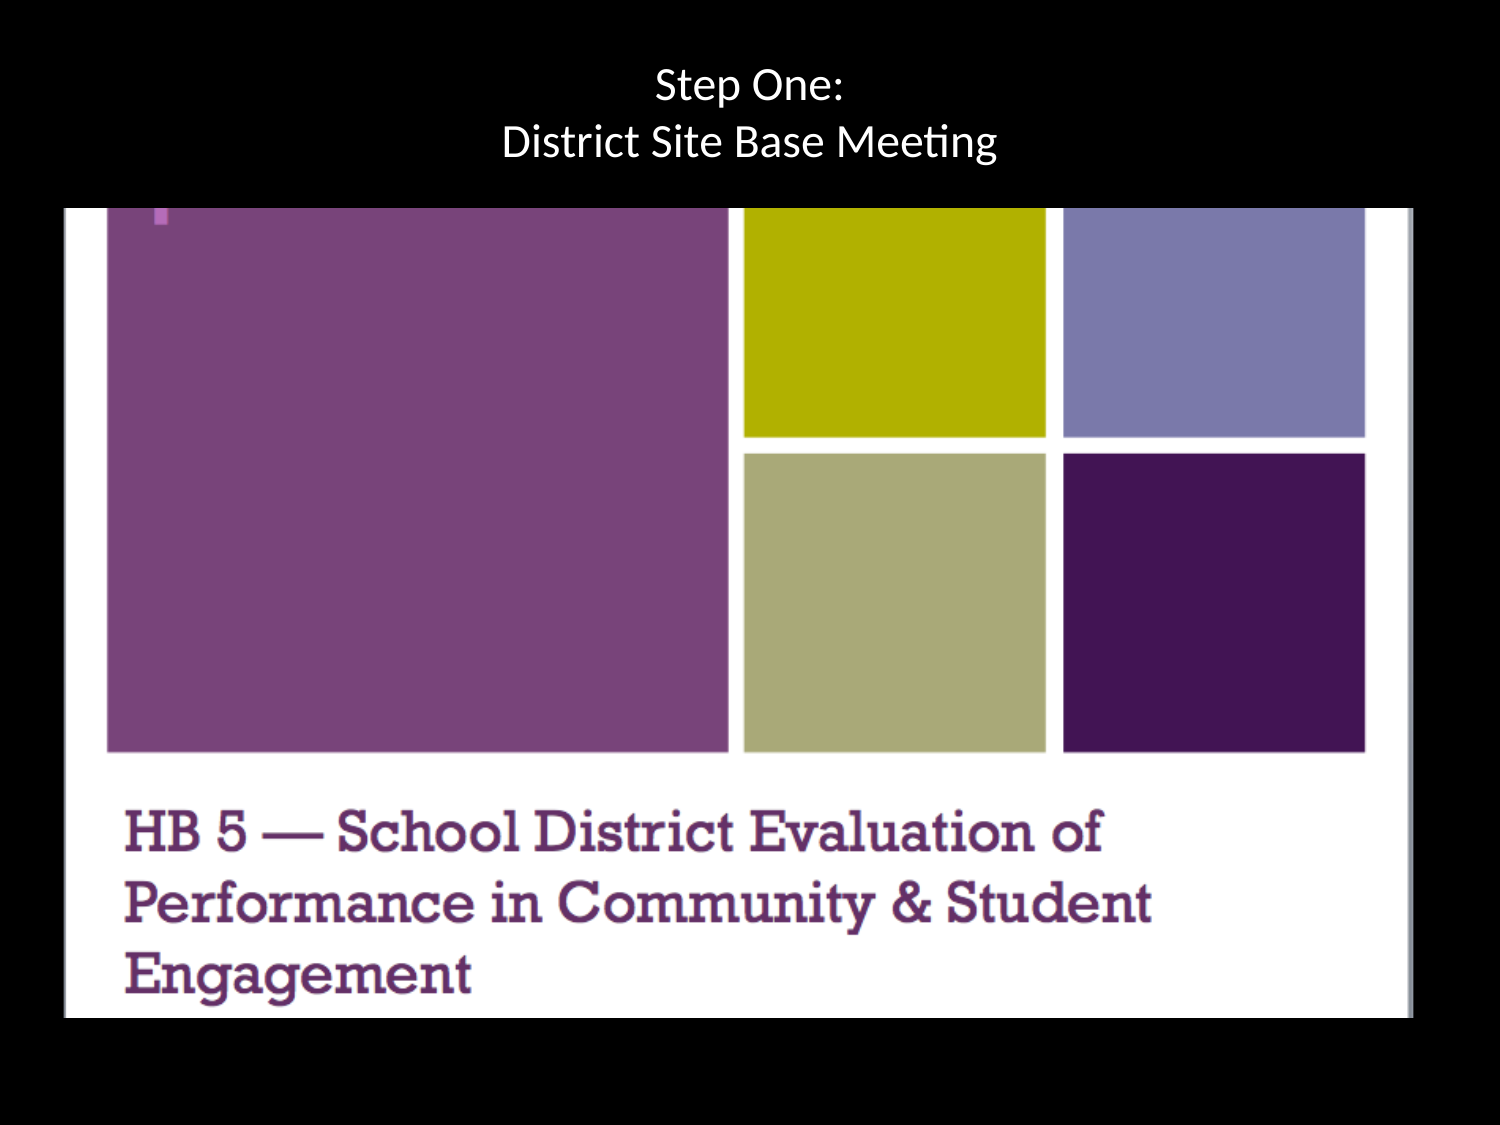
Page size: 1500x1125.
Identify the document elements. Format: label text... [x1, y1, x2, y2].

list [63, 208, 1414, 1018]
title Step One: District Site Base Meeting [75, 45, 1425, 233]
